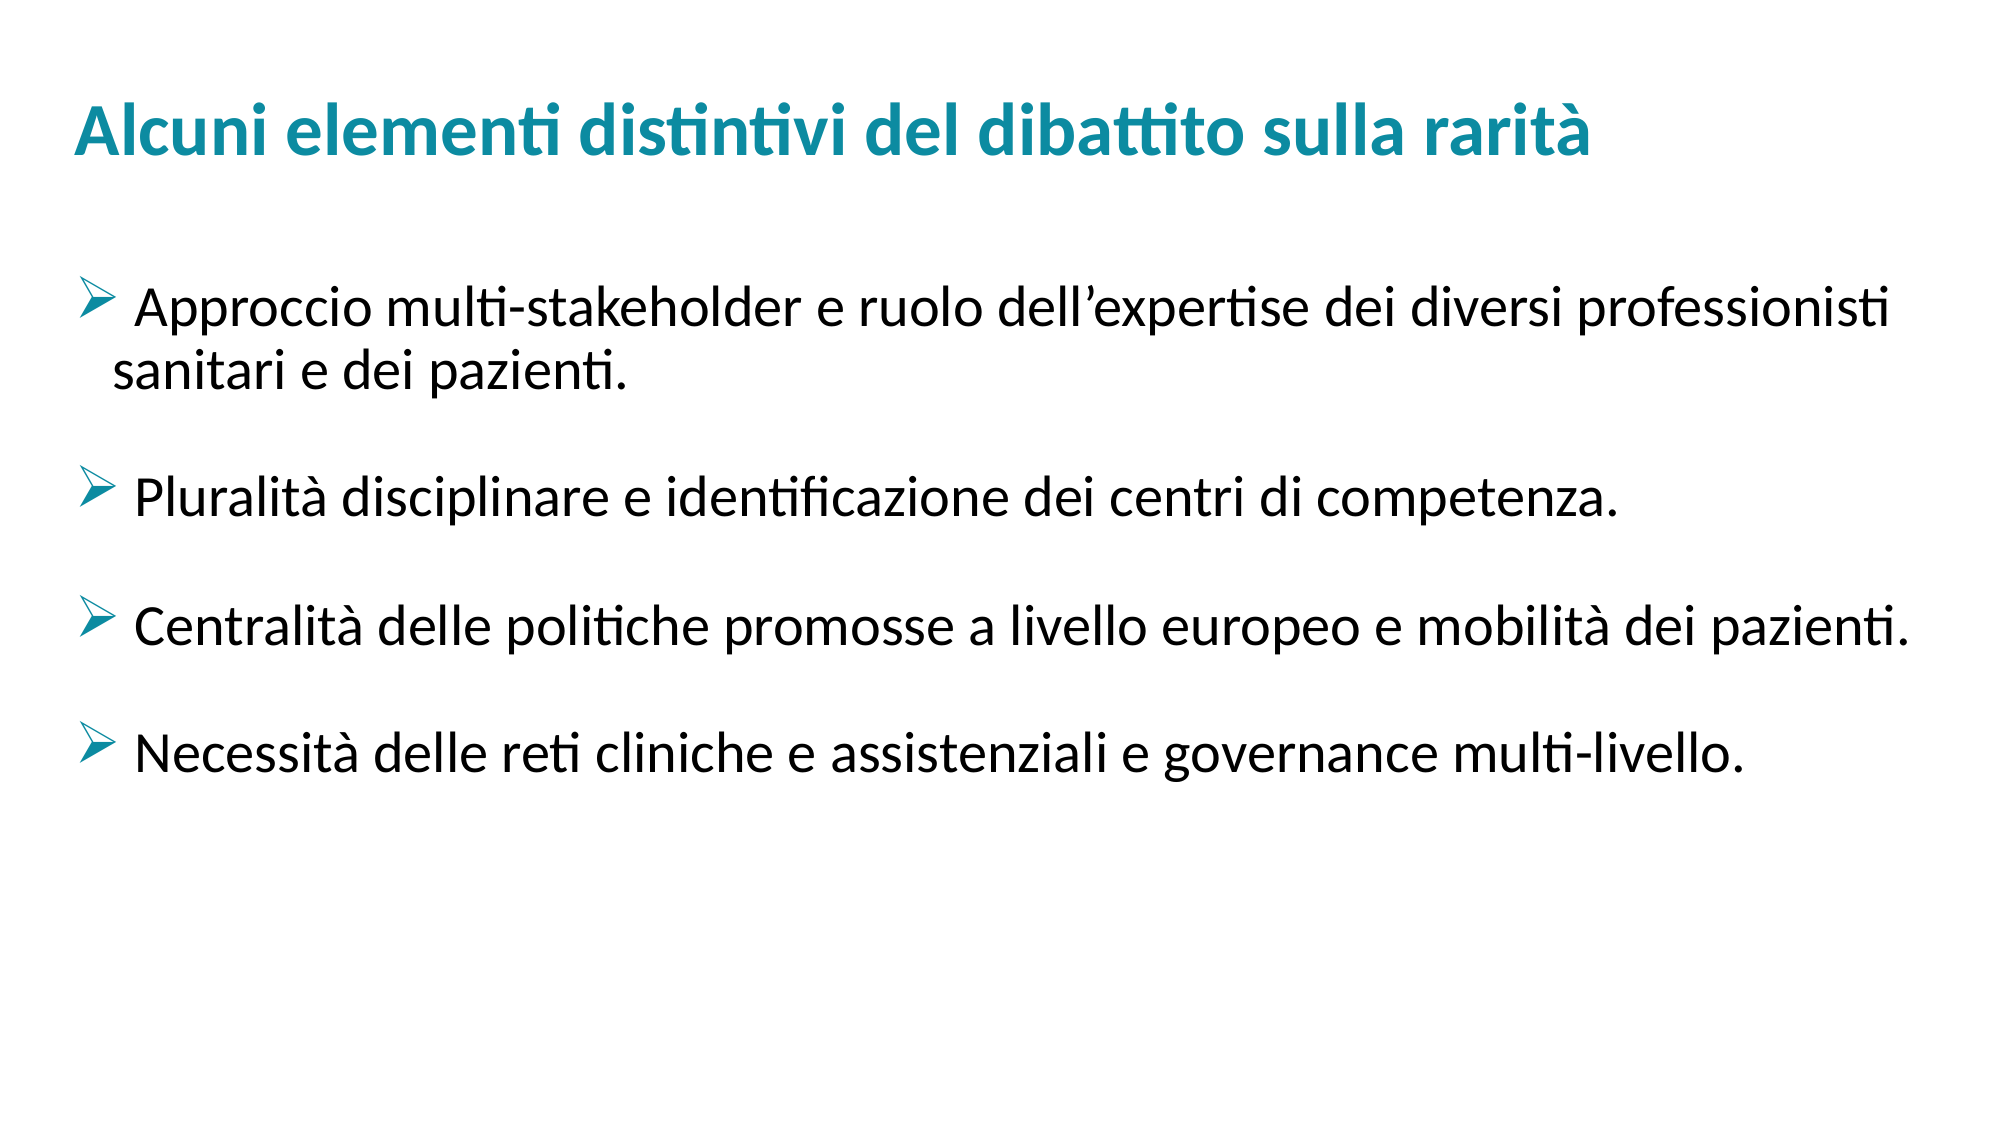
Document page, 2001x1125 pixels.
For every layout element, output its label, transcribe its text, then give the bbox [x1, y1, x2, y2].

list Alcuni elementi distintivi del dibattito sulla rarità Approccio multi-stakeholder e ruolo dell’expertise dei diversi professionisti sanitari e dei pazienti. Pluralità disciplinare e identificazione dei centri di competenza. Centralità delle politiche promosse a livello europeo e mobilità dei pazienti. Necessità delle reti cliniche e assistenziali e governance multi-livello. [59, 83, 1964, 827]
